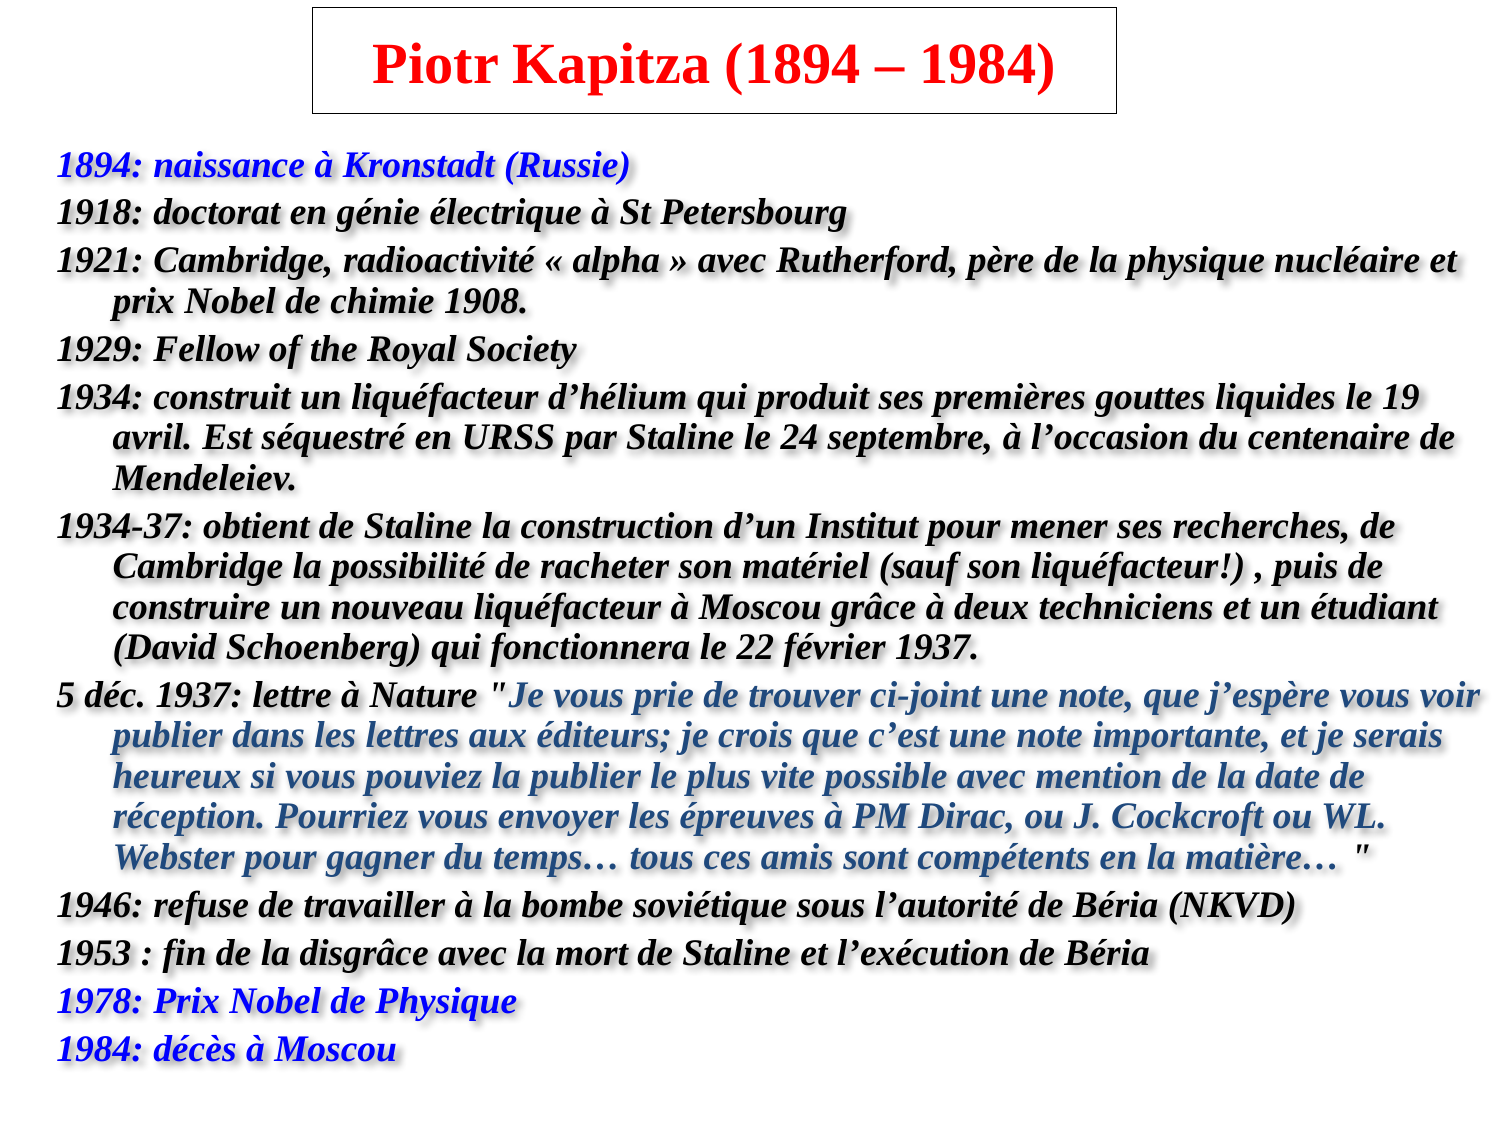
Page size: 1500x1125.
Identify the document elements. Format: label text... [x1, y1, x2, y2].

title Piotr Kapitza (1894 – 1984) [312, 7, 1117, 114]
list 1894: naissance à Kronstadt (Russie) 1918: doctorat en génie électrique à St Petersbourg 1921: Cambridge, radioactivité « alpha » avec Rutherford, père de la physique nucléaire et prix Nobel de chimie 1908. 1929: Fellow of the Royal Society 1934: construit un liquéfacteur d’hélium qui produit ses premières gouttes liquides le 19 avril. Est séquestré en URSS par Staline le 24 septembre, à l’occasion du centenaire de Mendeleiev. 1934-37: obtient de Staline la construction d’un Institut pour mener ses recherches, de Cambridge la possibilité de racheter son matériel (sauf son liquéfacteur!) , puis de construire un nouveau liquéfacteur à Moscou grâce à deux techniciens et un étudiant (David Schoenberg) qui fonctionnera le 22 février 1937. 5 déc. 1937: lettre à Nature "Je vous prie de trouver ci-joint une note, que j’espère vous voir publier dans les lettres aux éditeurs; je crois que c’est une note importante, et je serais heureux si vous pouviez la publier le plus vite possible avec mention de la date de réception. Pourriez vous envoyer les épreuves à PM Dirac, ou J. Cockcroft ou WL. Webster pour gagner du temps… tous ces amis sont compétents en la matière… " 1946: refuse de travailler à la bombe soviétique sous l’autorité de Béria (NKVD) 1953 : fin de la disgrâce avec la mort de Staline et l’exécution de Béria 1978: Prix Nobel de Physique 1984: décès à Moscou [41, 137, 1500, 1118]
